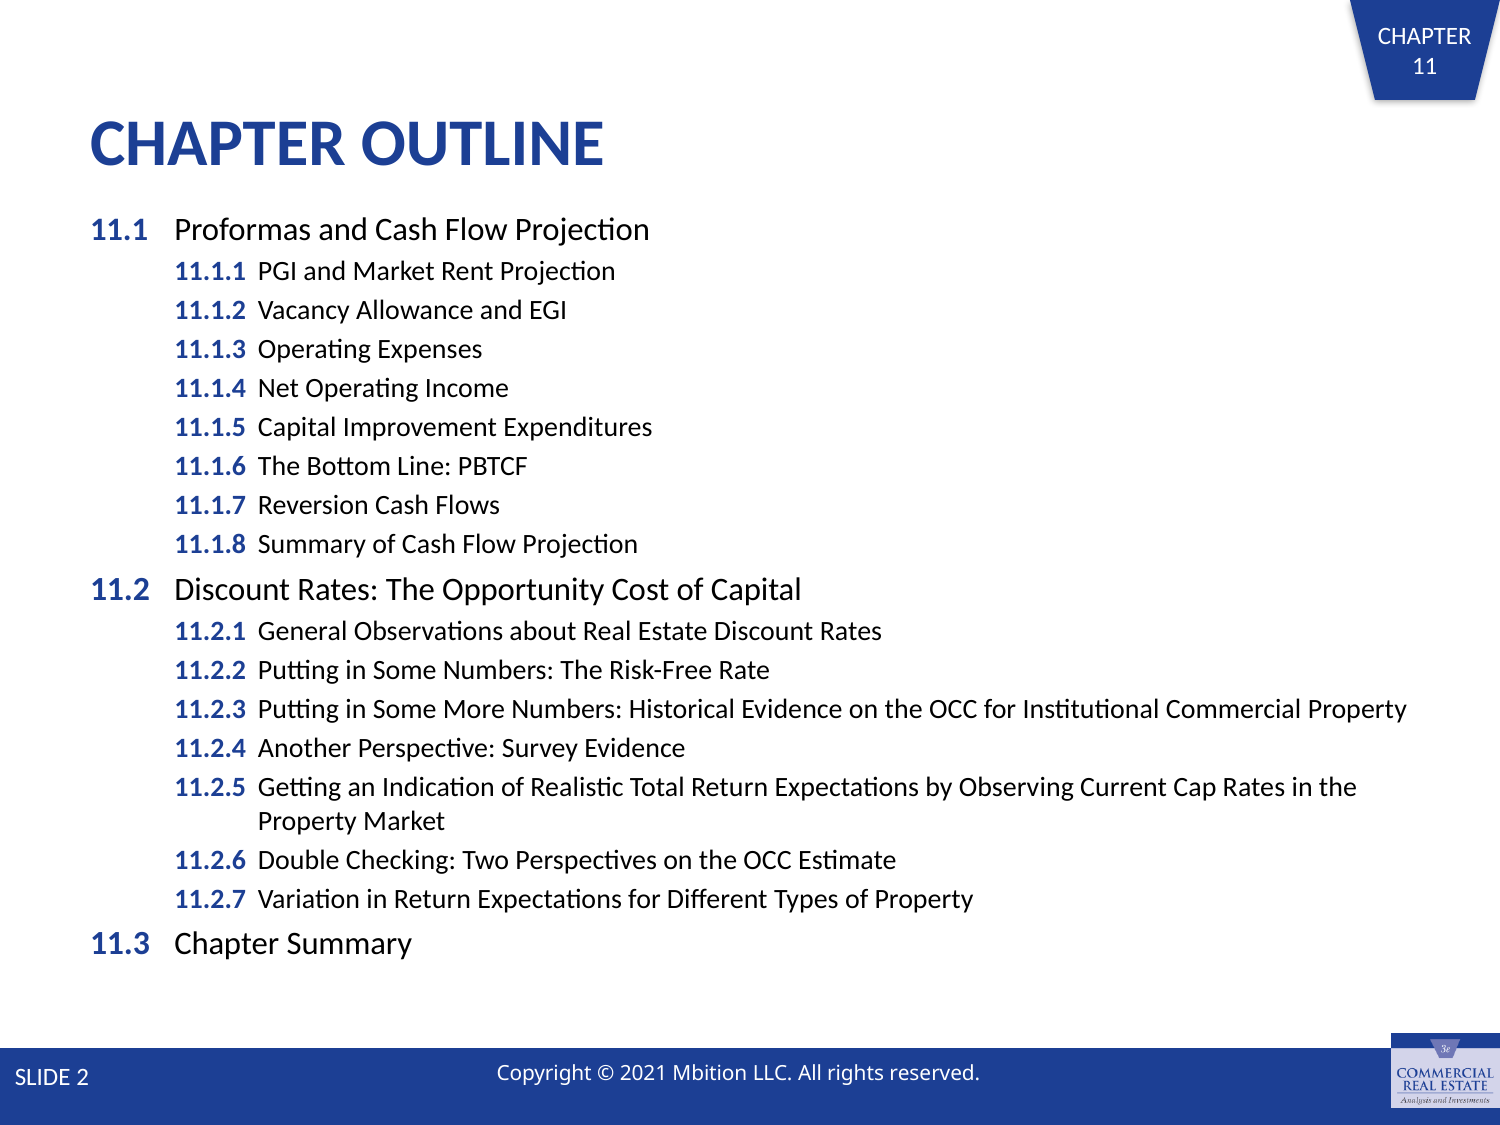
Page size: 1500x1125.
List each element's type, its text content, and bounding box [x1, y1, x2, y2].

list 11.1 Proformas and Cash Flow Projection 11.1.1 PGI and Market Rent Projection 11.1.2 Vacancy Allowance and EGI 11.1.3 Operating Expenses 11.1.4 Net Operating Income 11.1.5 Capital Improvement Expenditures 11.1.6 The Bottom Line: PBTCF 11.1.7 Reversion Cash Flows 11.1.8 Summary of Cash Flow Projection 11.2 Discount Rates: The Opportunity Cost of Capital 11.2.1 General Observations about Real Estate Discount Rates 11.2.2 Putting in Some Numbers: The Risk-Free Rate 11.2.3 Putting in Some More Numbers: Historical Evidence on the OCC for Institutional Commercial Property 11.2.4 Another Perspective: Survey Evidence 11.2.5 Getting an Indication of Realistic Total Return Expectations by Observing Current Cap Rates in the Property Market 11.2.6 Double Checking: Two Perspectives on the OCC Estimate 11.2.7 Variation in Return Expectations for Different Types of Property 11.3 Chapter Summary [75, 200, 1425, 1005]
title CHAPTER OUTLINE [75, 45, 1375, 200]
picture [1391, 1033, 1500, 1108]
slide_number SLIDE 2 [0, 1052, 350, 1113]
